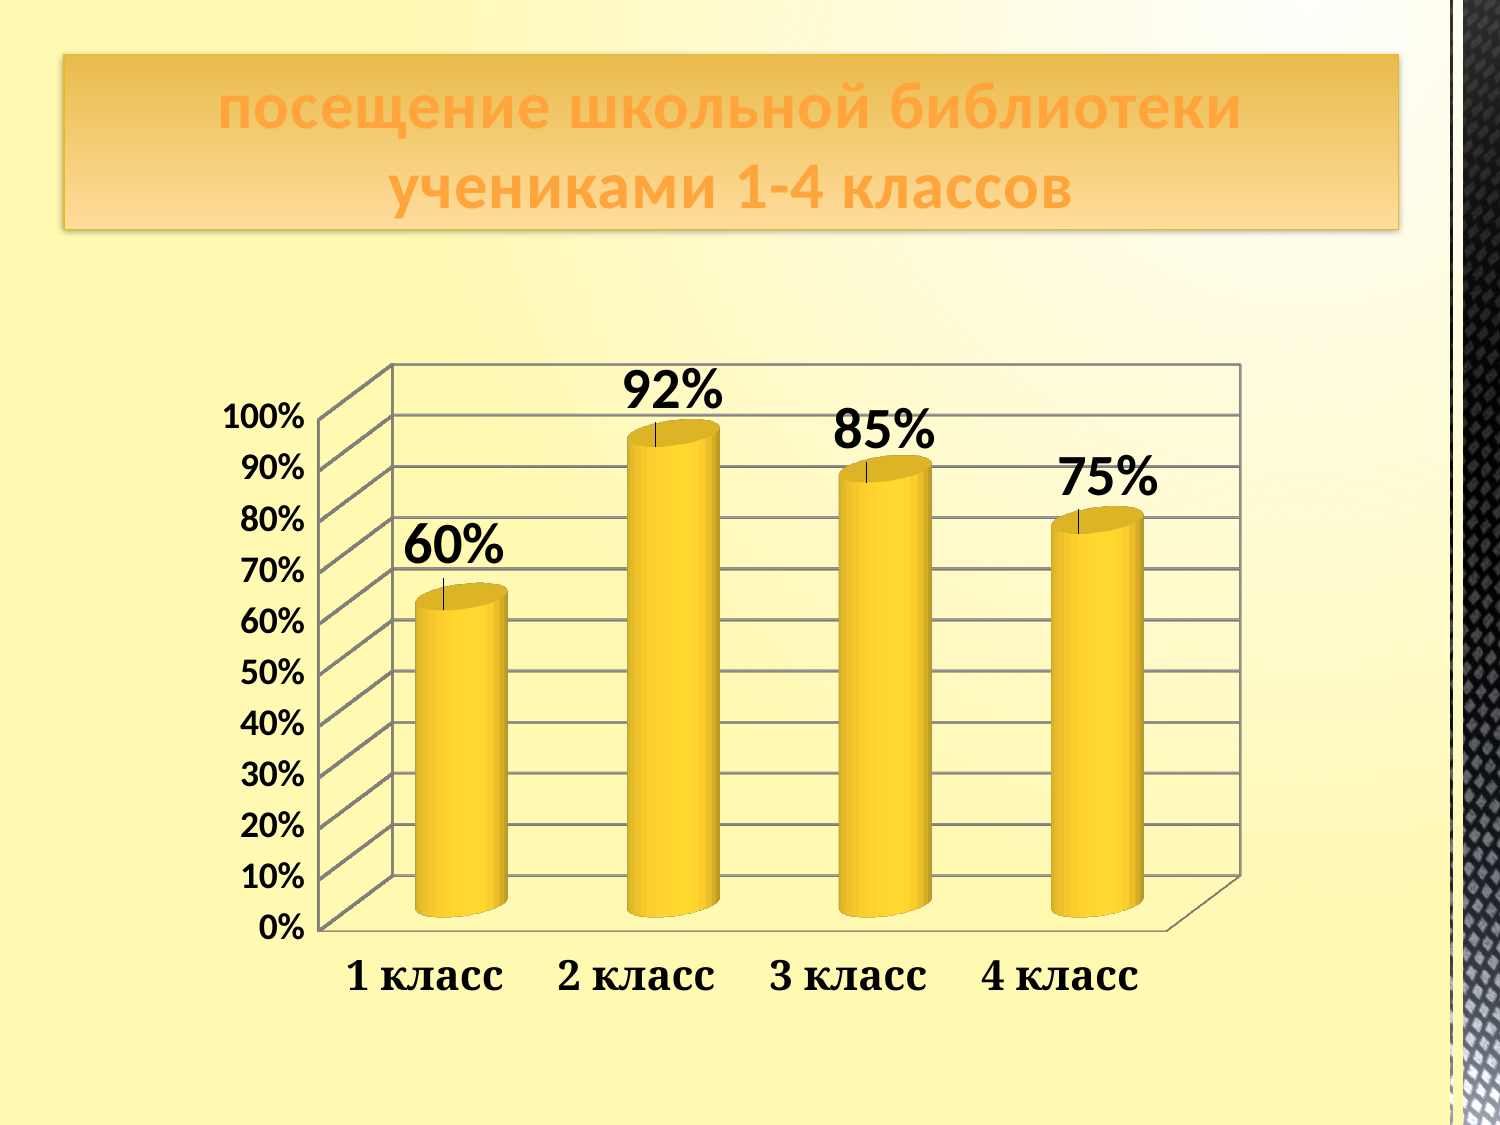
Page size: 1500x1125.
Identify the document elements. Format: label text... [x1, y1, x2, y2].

chart [199, 349, 1264, 1017]
text_box посещение школьной библиотеки учениками 1-4 классов [63, 54, 1399, 230]
picture [1447, 0, 1500, 1125]
